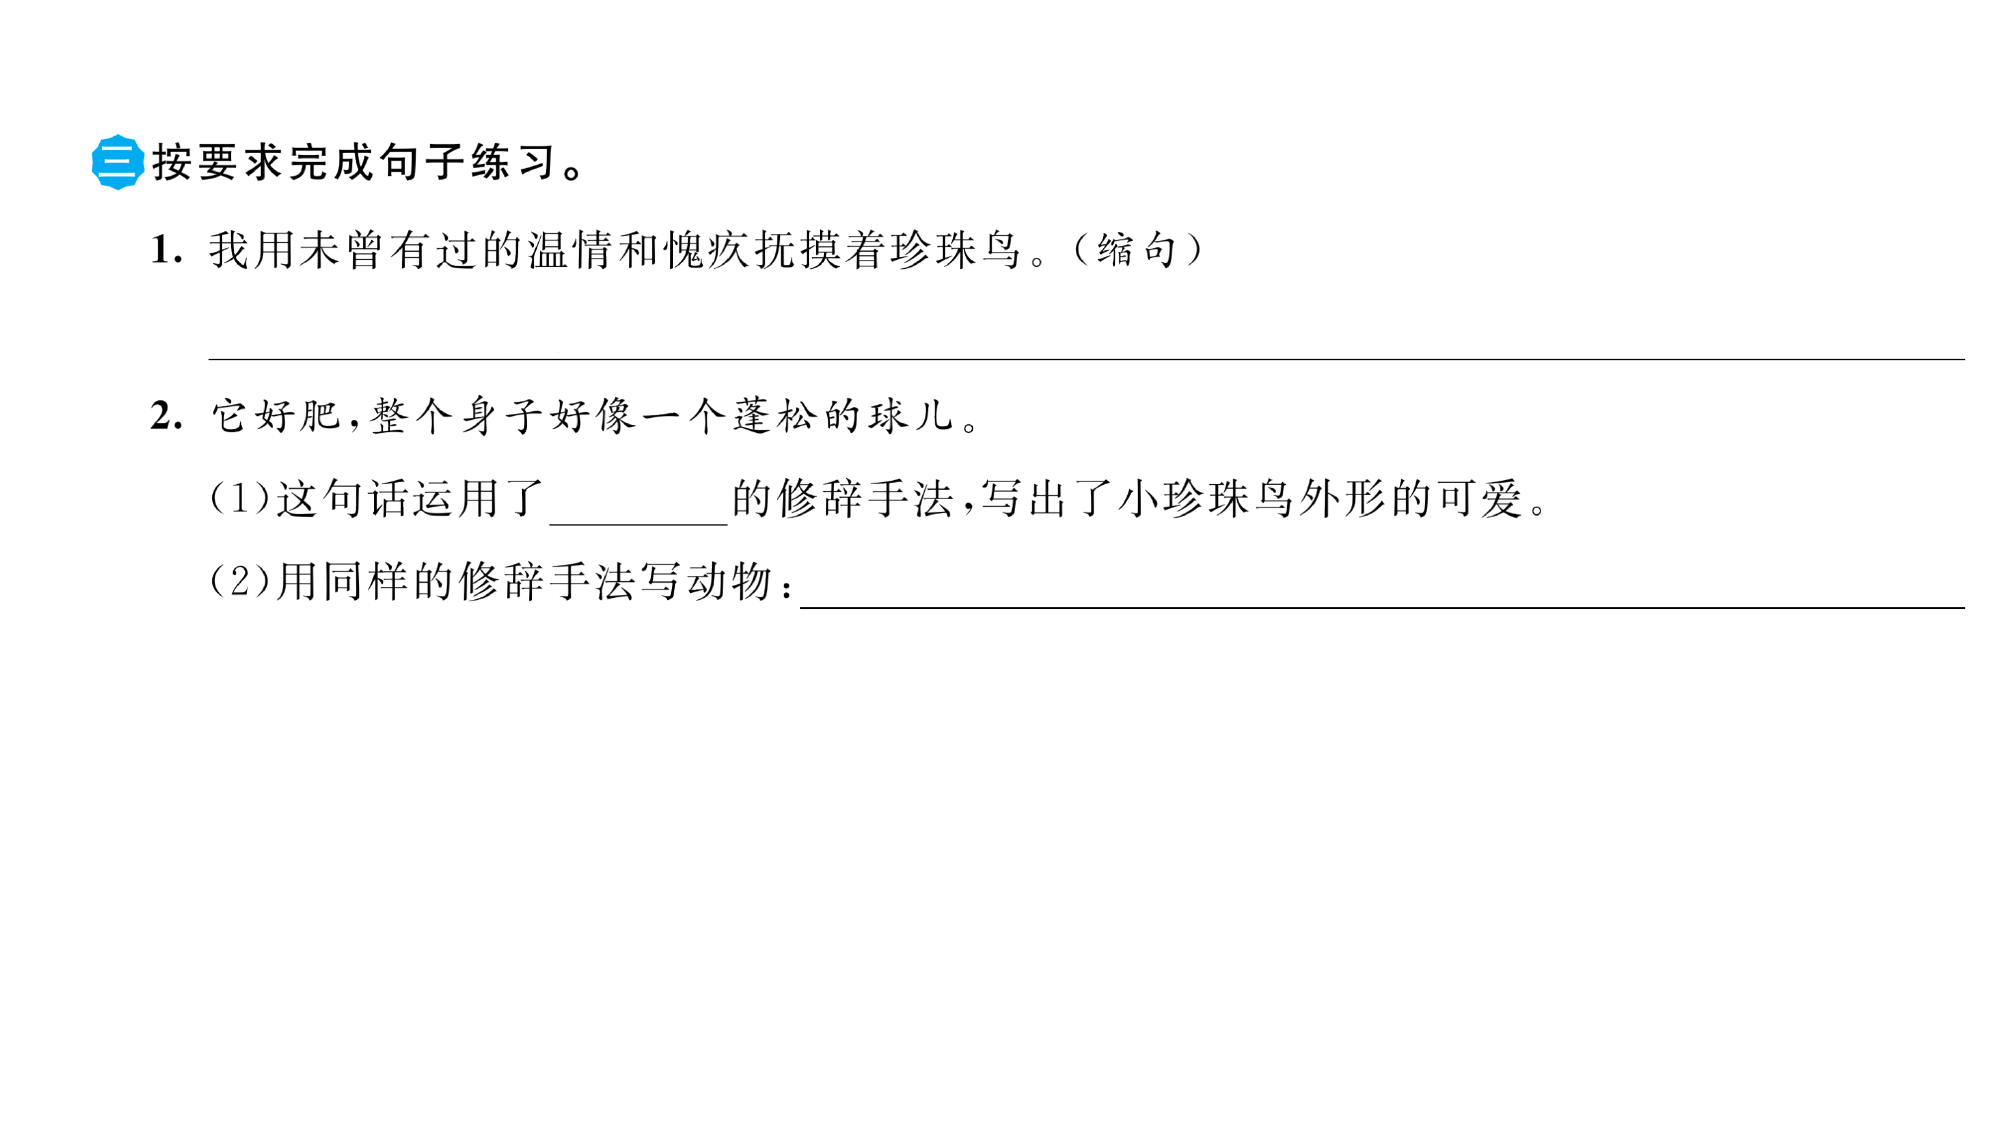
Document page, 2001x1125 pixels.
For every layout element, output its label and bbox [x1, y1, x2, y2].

picture [87, 117, 1979, 622]
